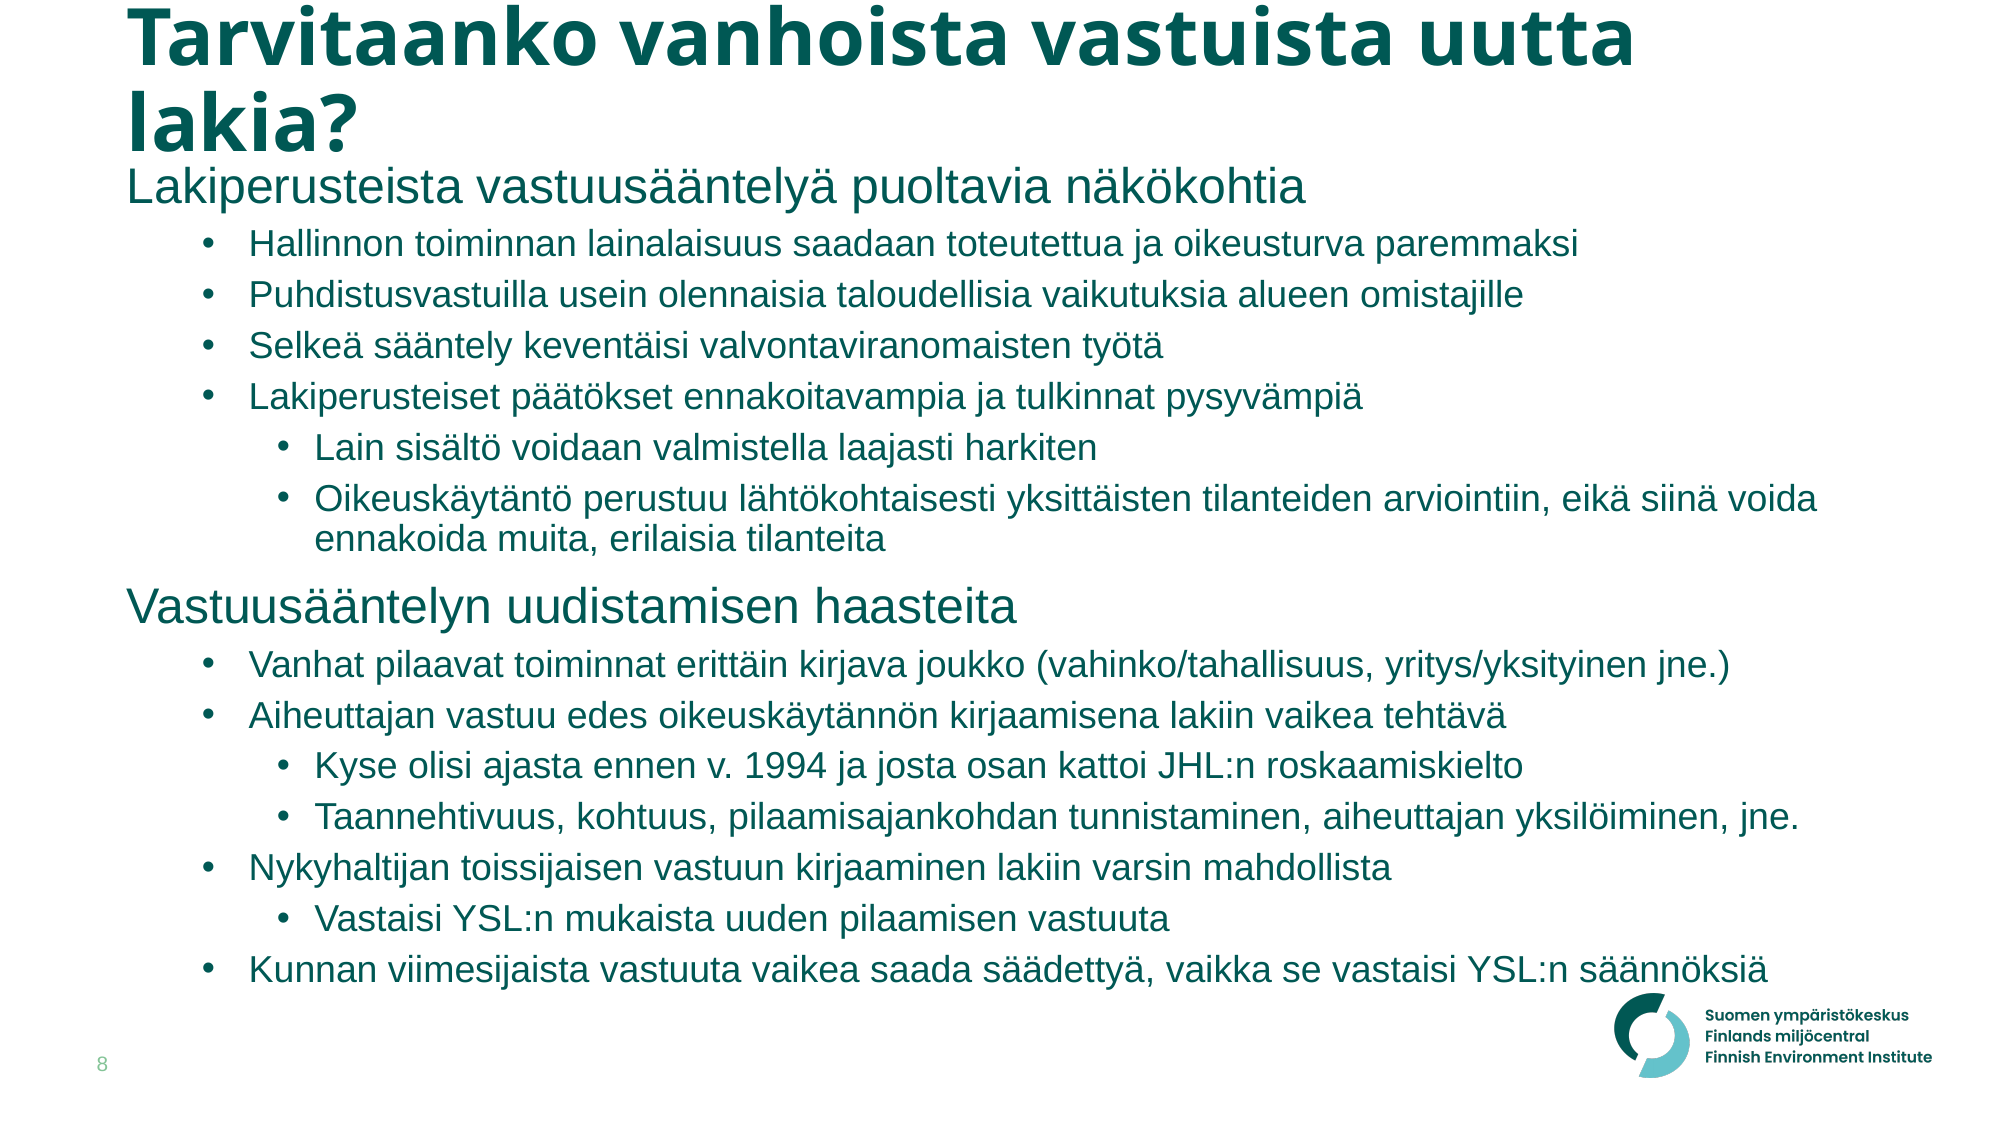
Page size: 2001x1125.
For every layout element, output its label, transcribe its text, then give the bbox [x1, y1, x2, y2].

title Tarvitaanko vanhoista vastuista uutta lakia? [111, 32, 1889, 134]
picture [1889, 993, 1932, 1078]
list Lakiperusteista vastuusääntelyä puoltavia näkökohtia Hallinnon toiminnan lainalaisuus saadaan toteutettua ja oikeusturva paremmaksi Puhdistusvastuilla usein olennaisia taloudellisia vaikutuksia alueen omistajille Selkeä sääntely keventäisi valvontaviranomaisten työtä Lakiperusteiset päätökset ennakoitavampia ja tulkinnat pysyvämpiä Lain sisältö voidaan valmistella laajasti harkiten Oikeuskäytäntö perustuu lähtökohtaisesti yksittäisten tilanteiden arviointiin, eikä siinä voida ennakoida muita, erilaisia tilanteita Vastuusääntelyn uudistamisen haasteita Vanhat pilaavat toiminnat erittäin kirjava joukko (vahinko/tahallisuus, yritys/yksityinen jne.) Aiheuttajan vastuu edes oikeuskäytännön kirjaamisena lakiin vaikea tehtävä Kyse olisi ajasta ennen v. 1994 ja josta osan kattoi JHL:n roskaamiskielto Taannehtivuus, kohtuus, pilaamisajankohdan tunnistaminen, aiheuttajan yksilöiminen, jne. Nykyhaltijan toissijaisen vastuun kirjaaminen lakiin varsin mahdollista Vastaisi YSL:n mukaista uuden pilaamisen vastuuta Kunnan viimesijaista vastuuta vaikea saada säädettyä, vaikka se vastaisi YSL:n säännöksiä [111, 152, 1889, 1093]
